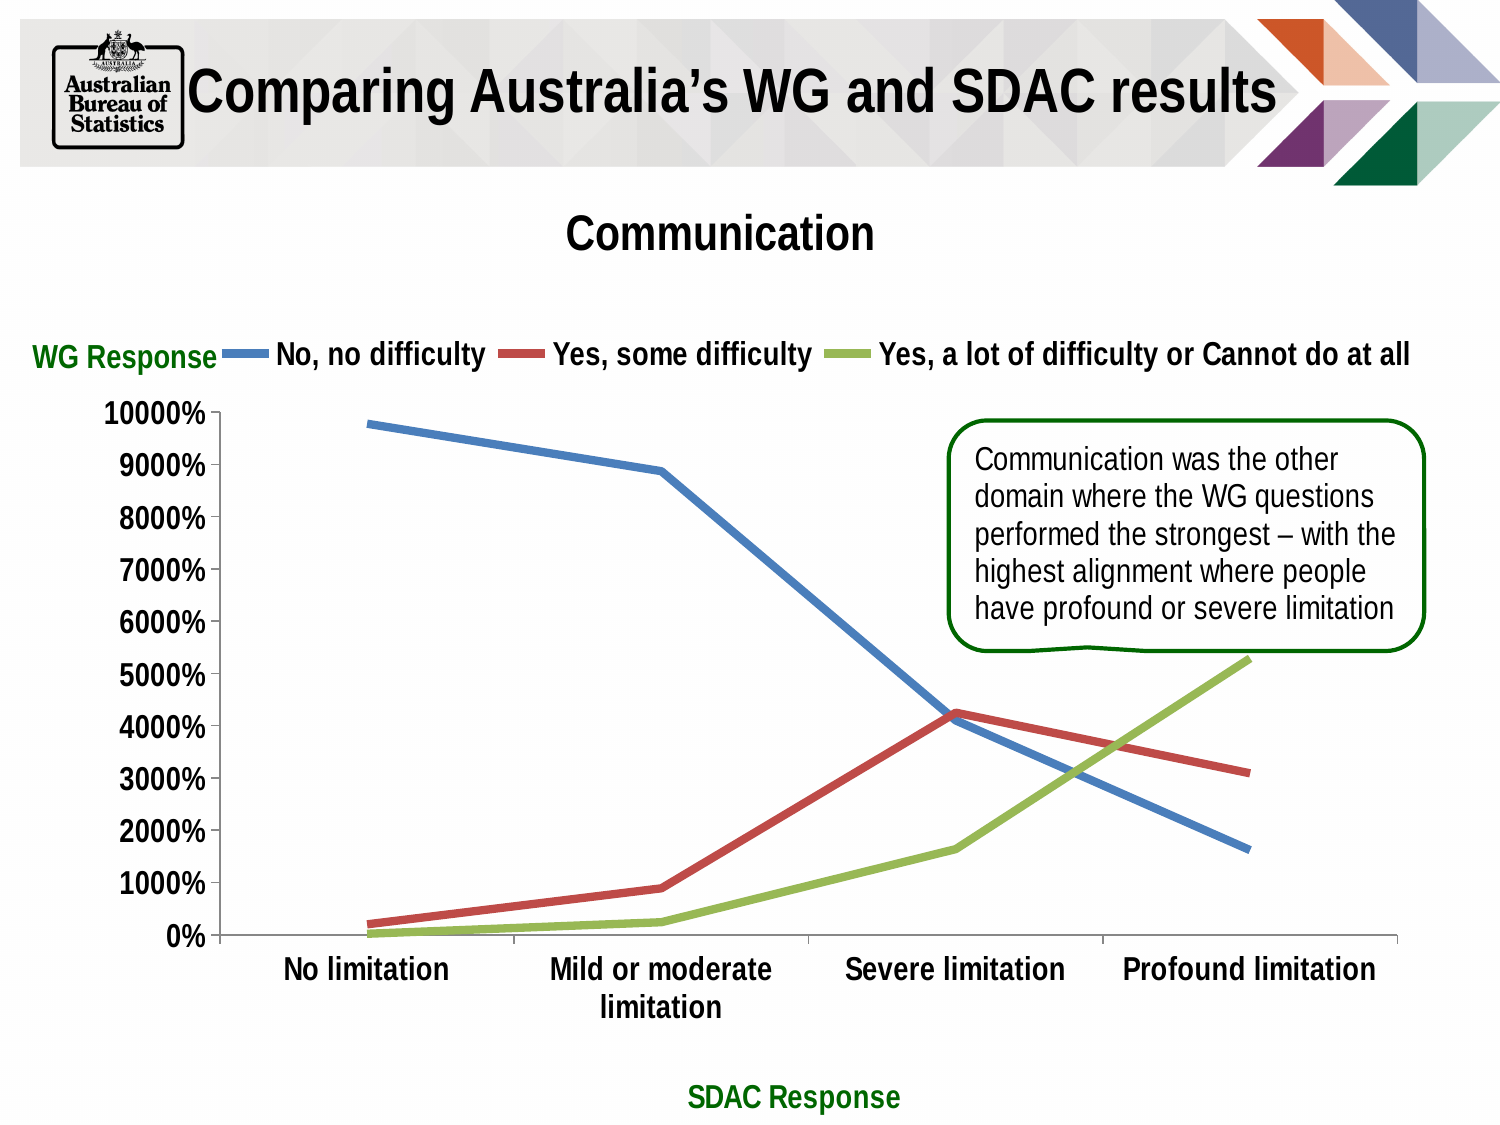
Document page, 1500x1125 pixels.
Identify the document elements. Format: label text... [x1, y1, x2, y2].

text_box Comparing Australia’s WG and SDAC results [172, 42, 1389, 133]
text_box WG Response [17, 327, 71, 383]
picture [0, 0, 1500, 1125]
chart [76, 315, 1427, 1125]
table_header Communication [526, 196, 915, 271]
